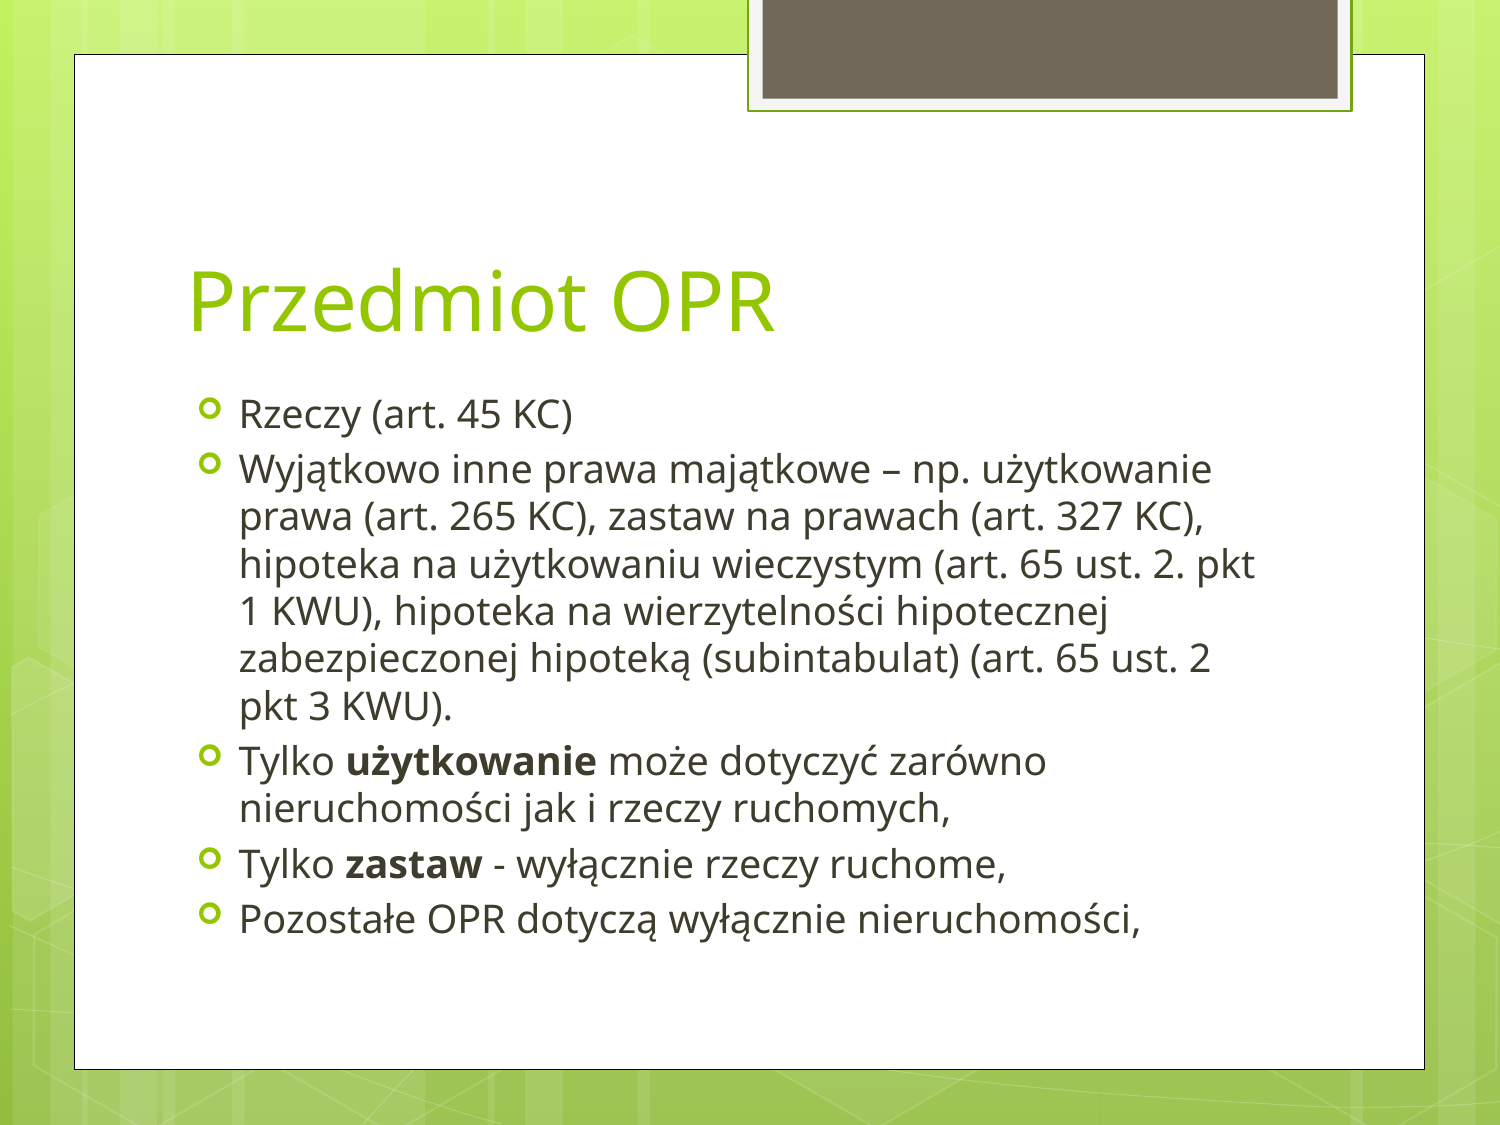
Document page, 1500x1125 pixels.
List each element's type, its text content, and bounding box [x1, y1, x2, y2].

title Przedmiot OPR [171, 168, 1324, 357]
list Rzeczy (art. 45 KC) Wyjątkowo inne prawa majątkowe – np. użytkowanie prawa (art. 265 KC), zastaw na prawach (art. 327 KC), hipoteka na użytkowaniu wieczystym (art. 65 ust. 2. pkt 1 KWU), hipoteka na wierzytelności hipotecznej zabezpieczonej hipoteką (subintabulat) (art. 65 ust. 2 pkt 3 KWU). Tylko użytkowanie może dotyczyć zarówno nieruchomości jak i rzeczy ruchomych, Tylko zastaw - wyłącznie rzeczy ruchome, Pozostałe OPR dotyczą wyłącznie nieruchomości, [171, 381, 1283, 957]
